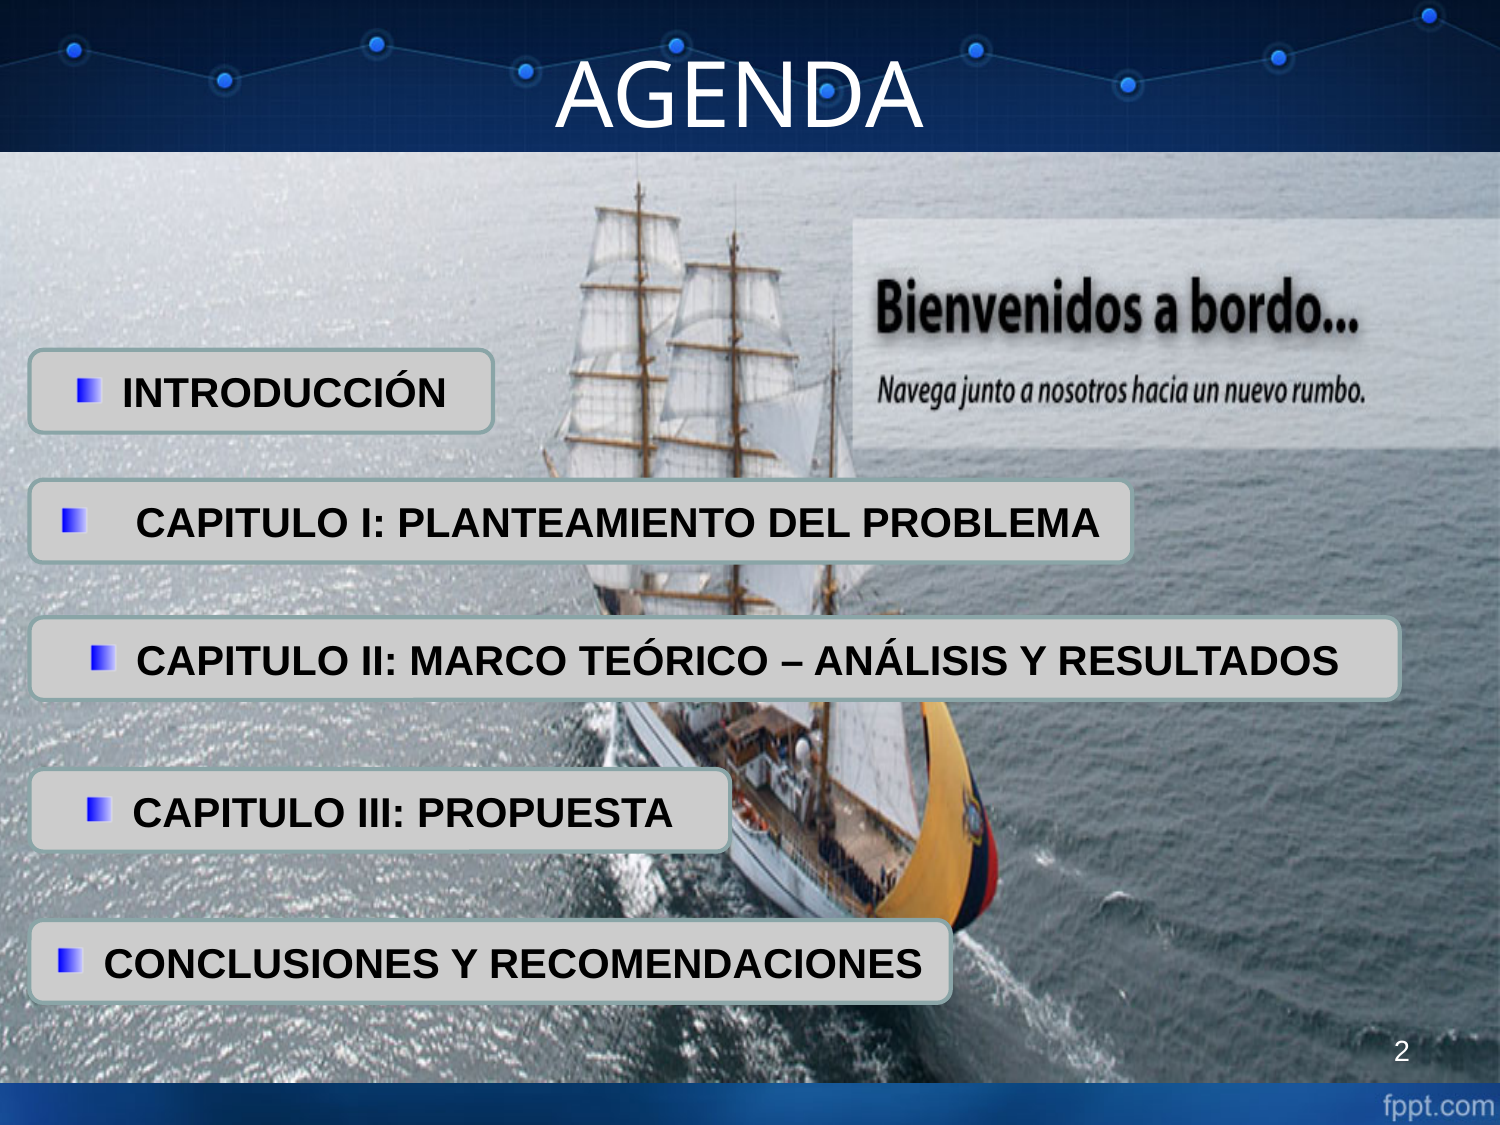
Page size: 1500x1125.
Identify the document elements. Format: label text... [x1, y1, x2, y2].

title AGENDA [64, 0, 1415, 150]
slide_number 2 [1074, 1090, 1425, 1103]
picture [0, 0, 1500, 1125]
